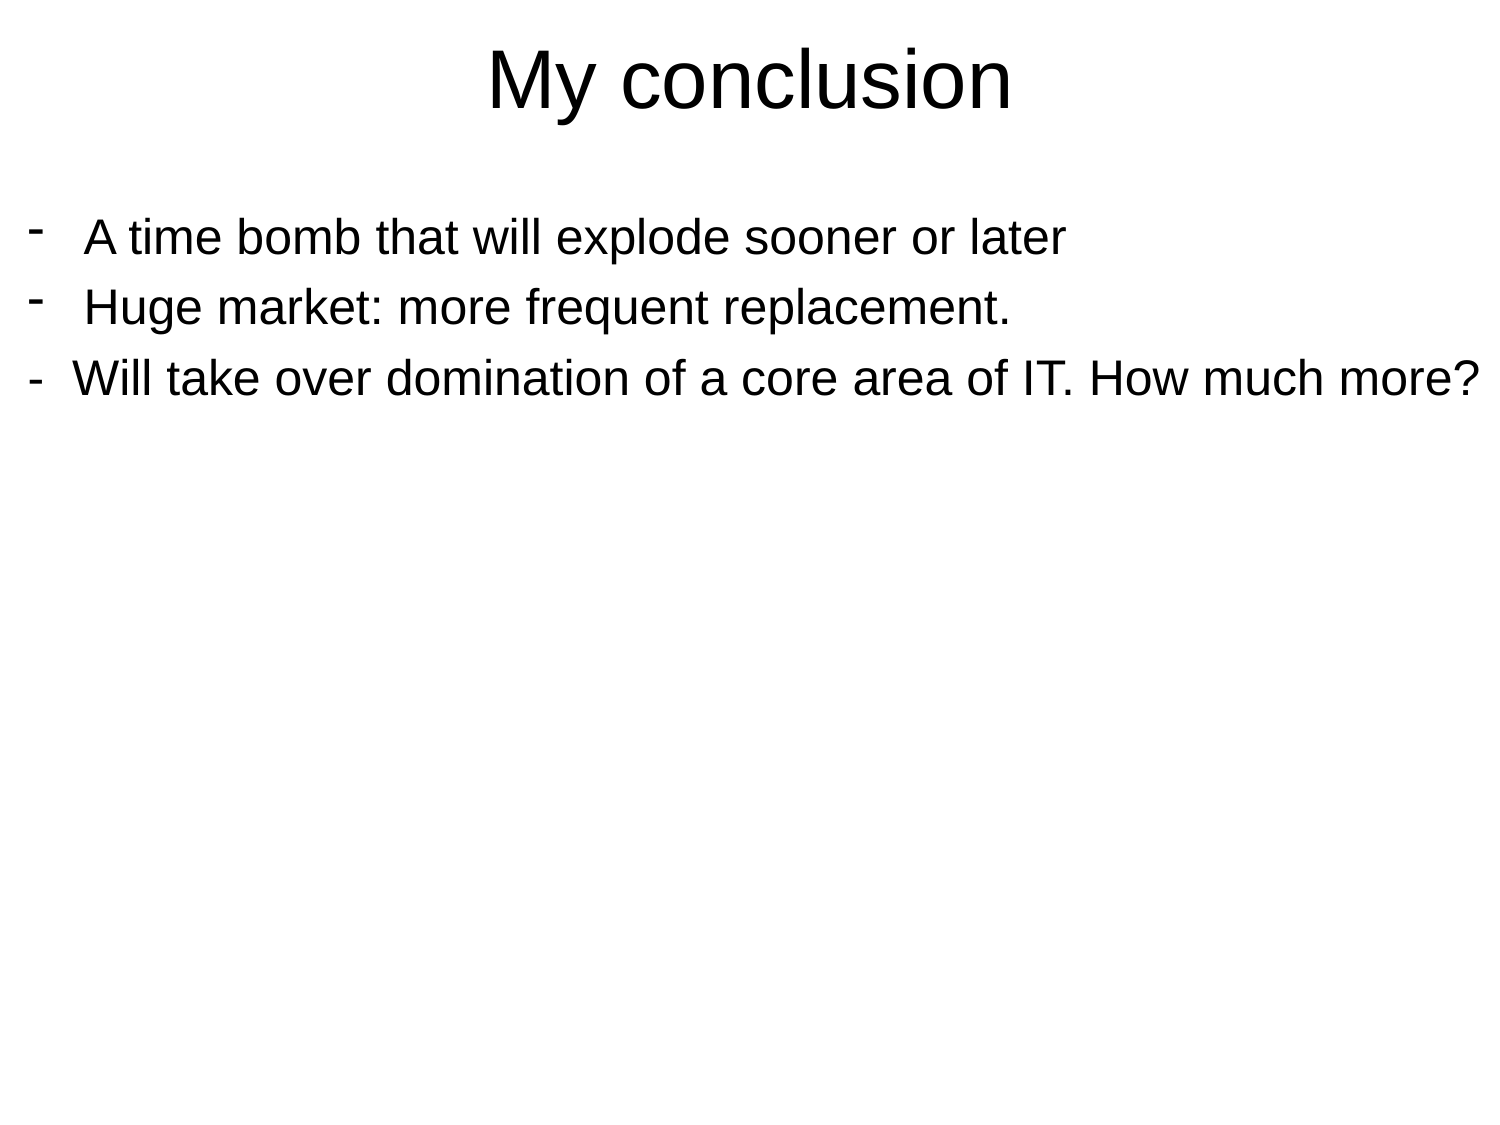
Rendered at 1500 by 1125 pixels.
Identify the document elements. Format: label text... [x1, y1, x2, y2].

list A time bomb that will explode sooner or later Huge market: more frequent replacement. - Will take over domination of a core area of IT. How much more? [12, 137, 1500, 1006]
title My conclusion [0, 0, 1500, 151]
